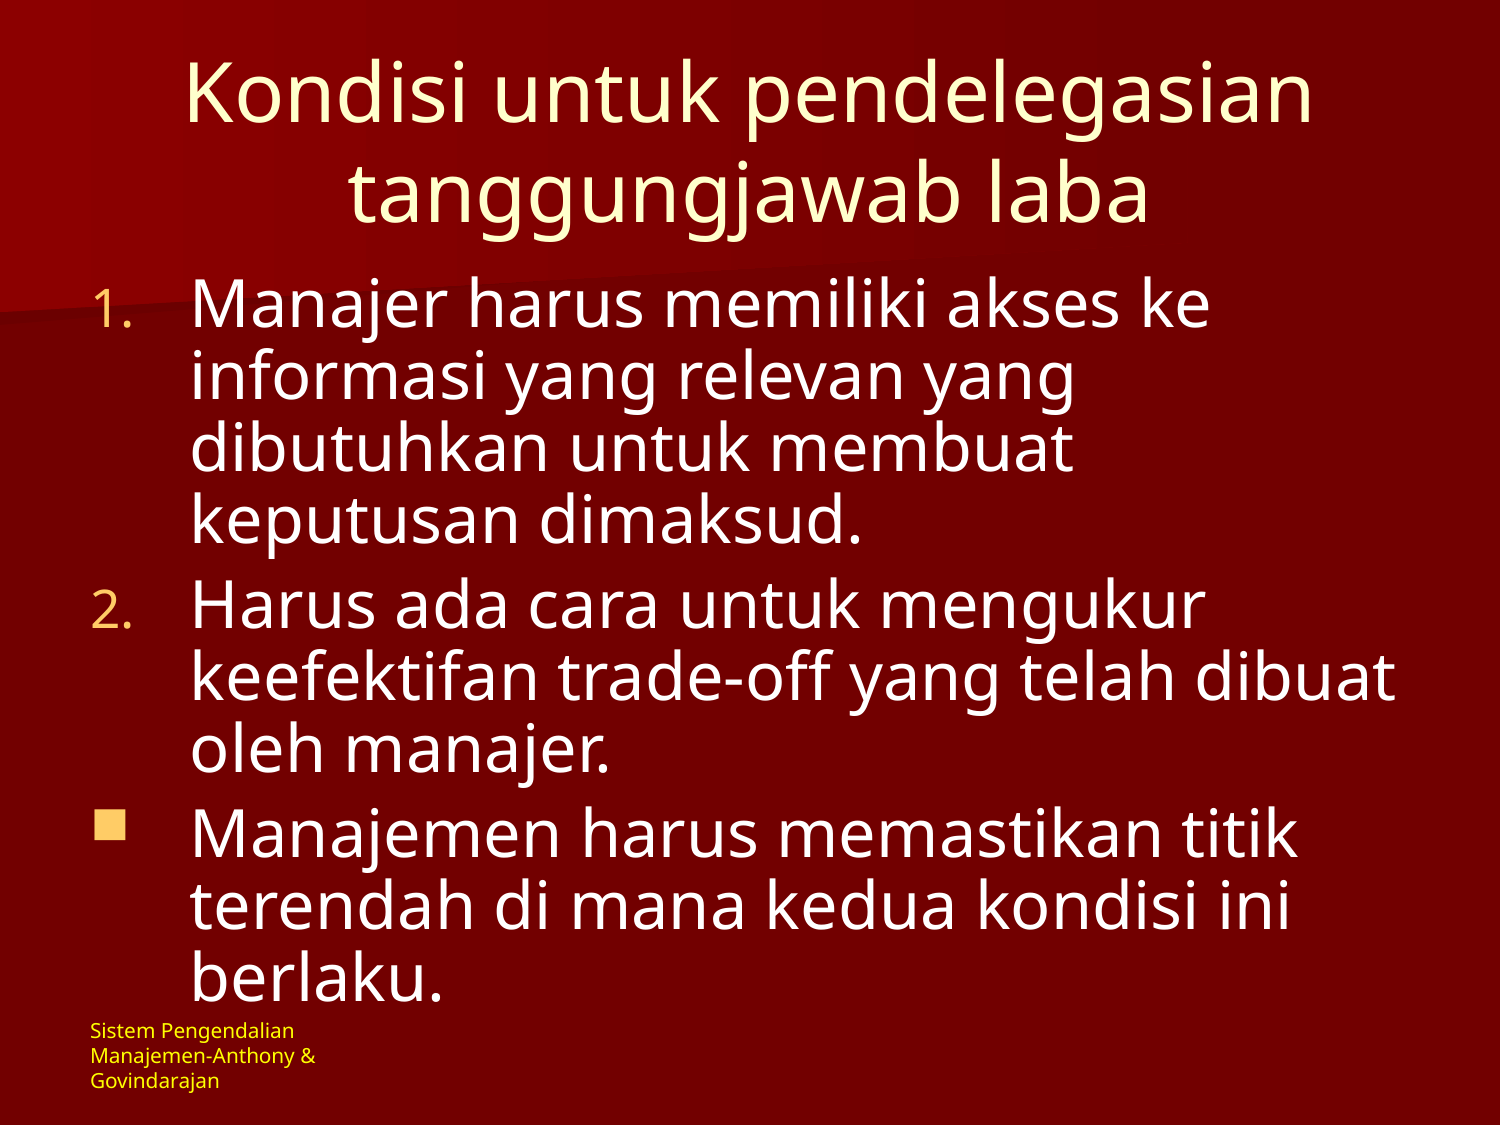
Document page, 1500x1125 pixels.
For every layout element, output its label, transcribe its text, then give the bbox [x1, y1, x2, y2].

list Manajer harus memiliki akses ke informasi yang relevan yang dibutuhkan untuk membuat keputusan dimaksud. Harus ada cara untuk mengukur keefektifan trade-off yang telah dibuat oleh manajer. Manajemen harus memastikan titik terendah di mana kedua kondisi ini berlaku. [75, 262, 1425, 1000]
title Kondisi untuk pendelegasian tanggungjawab laba [75, 45, 1425, 233]
slide_number Sistem Pengendalian Manajemen-Anthony & Govindarajan [75, 1025, 425, 1100]
